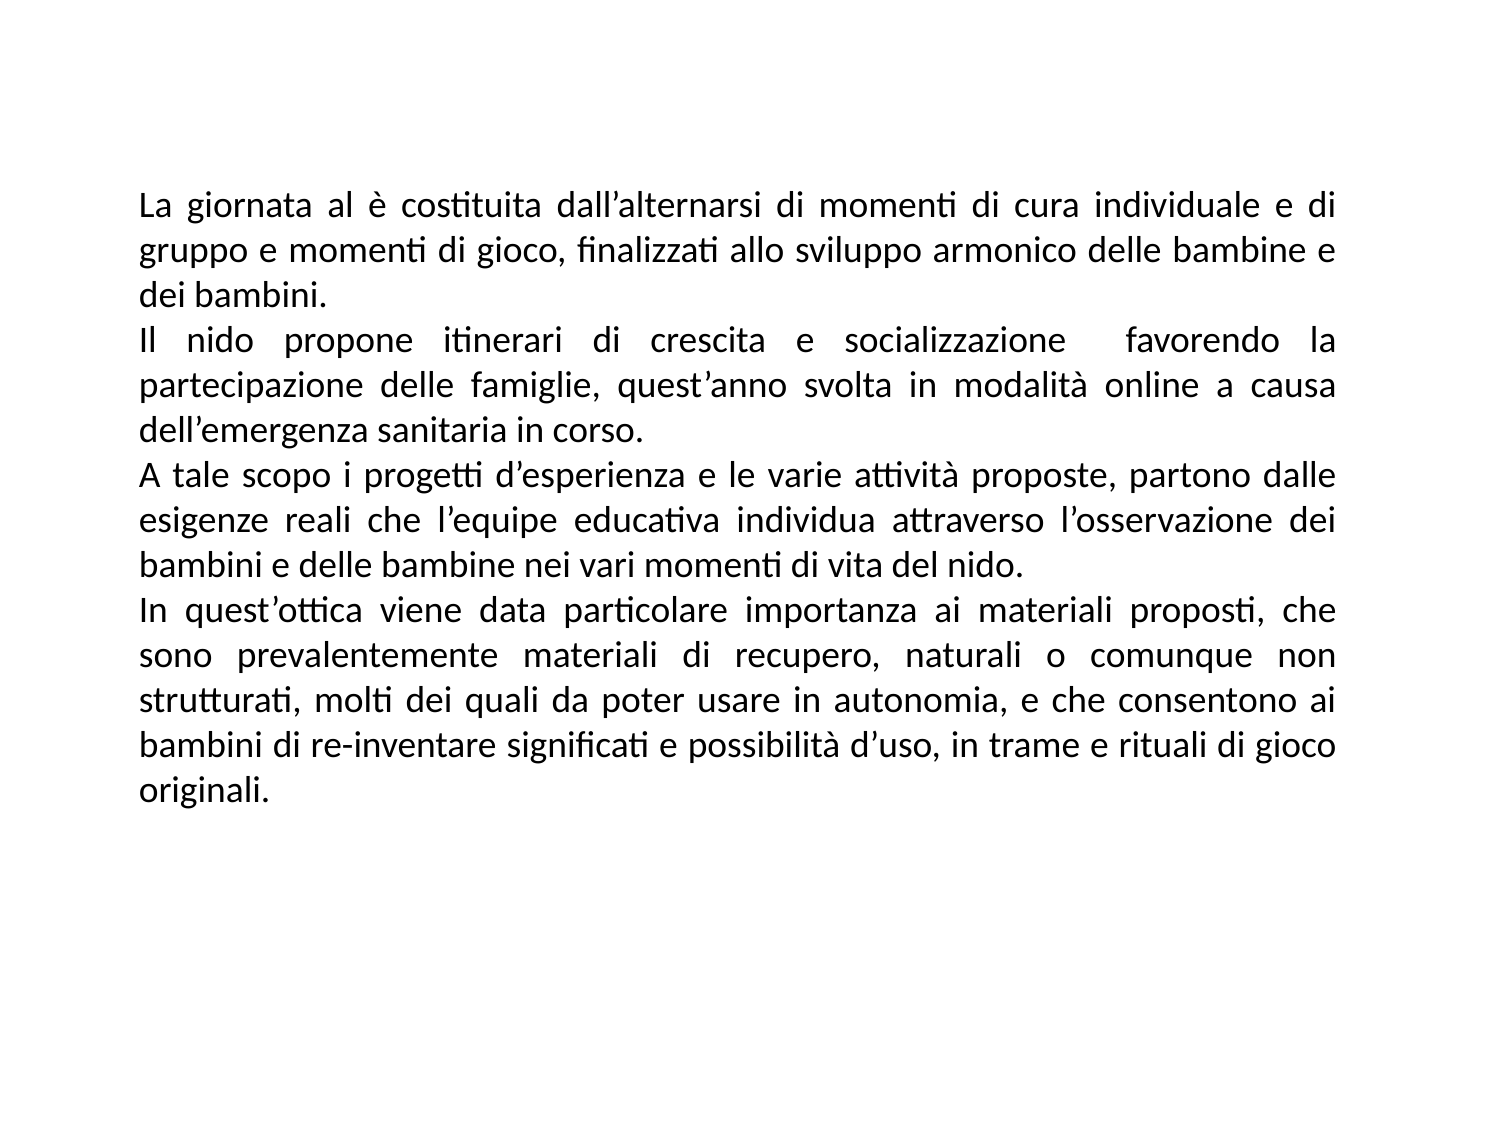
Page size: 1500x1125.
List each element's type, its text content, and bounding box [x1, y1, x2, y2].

text_box La giornata al è costituita dall’alternarsi di momenti di cura individuale e di gruppo e momenti di gioco, finalizzati allo sviluppo armonico delle bambine e dei bambini. Il nido propone itinerari di crescita e socializzazione favorendo la partecipazione delle famiglie, quest’anno svolta in modalità online a causa dell’emergenza sanitaria in corso. A tale scopo i progetti d’esperienza e le varie attività proposte, partono dalle esigenze reali che l’equipe educativa individua attraverso l’osservazione dei bambini e delle bambine nei vari momenti di vita del nido. In quest’ottica viene data particolare importanza ai materiali proposti, che sono prevalentemente materiali di recupero, naturali o comunque non strutturati, molti dei quali da poter usare in autonomia, e che consentono ai bambini di re-inventare significati e possibilità d’uso, in trame e rituali di gioco originali. [123, 172, 1353, 863]
